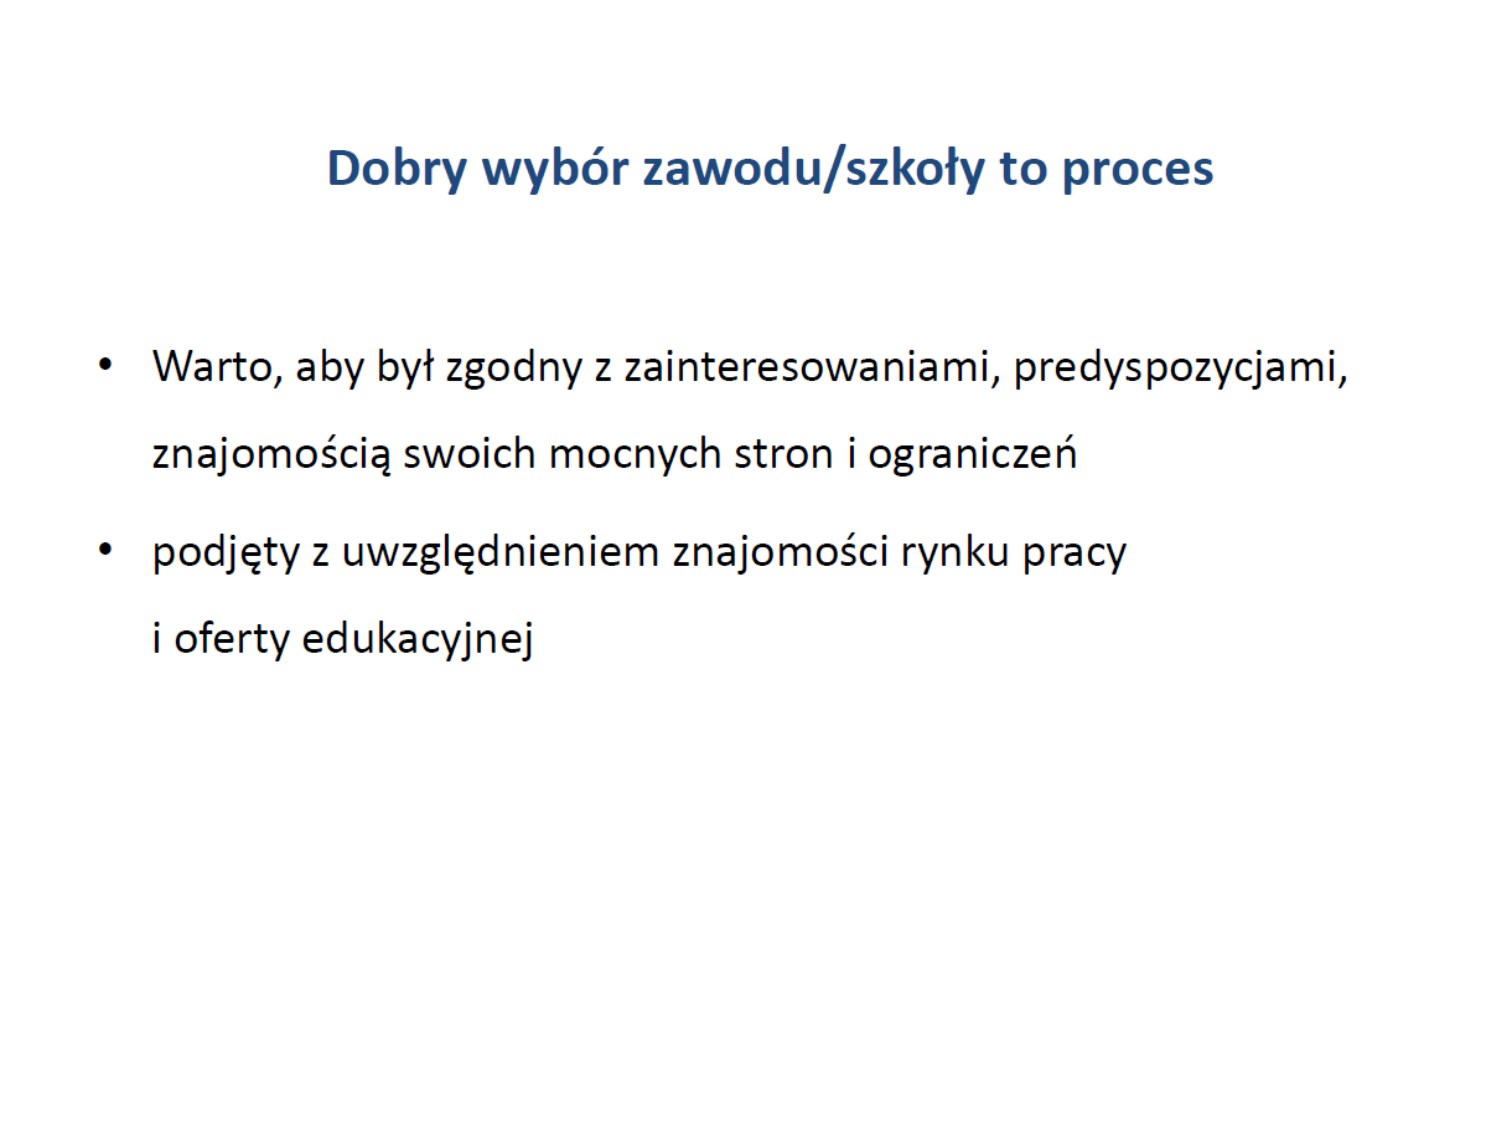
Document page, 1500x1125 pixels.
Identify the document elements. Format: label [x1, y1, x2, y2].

picture [72, 113, 1440, 705]
